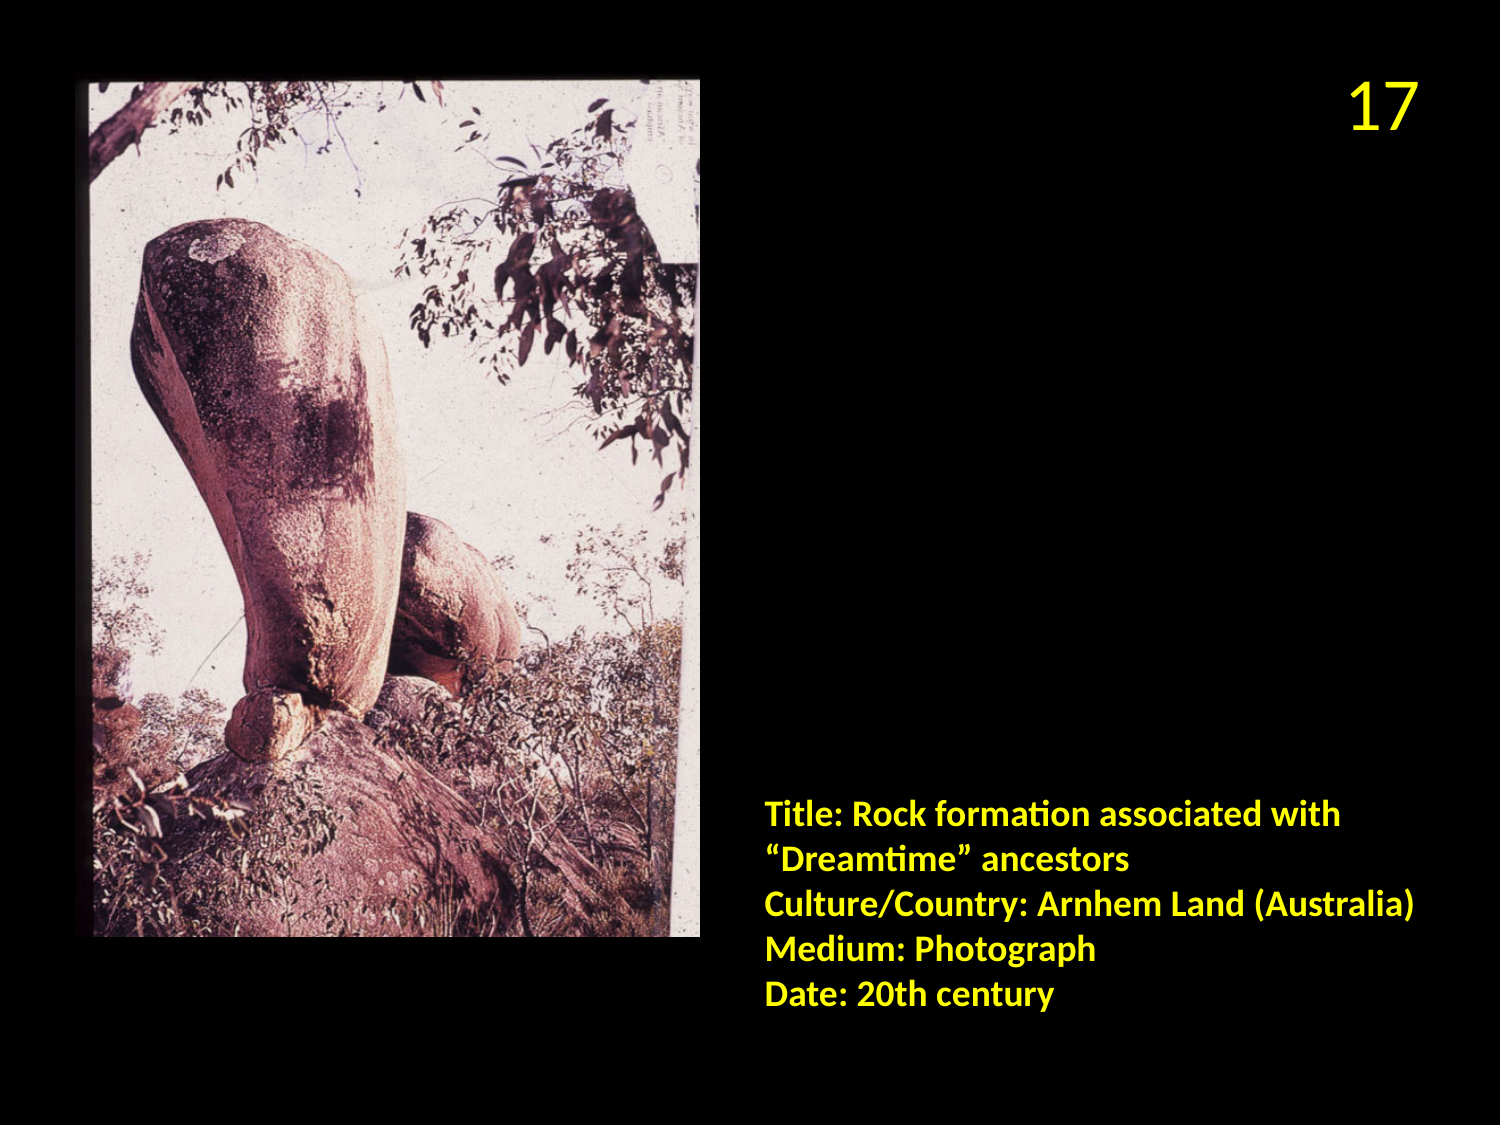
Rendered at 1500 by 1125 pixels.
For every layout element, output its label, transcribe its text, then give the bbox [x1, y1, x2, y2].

text_box 17 [1329, 48, 1436, 153]
picture [74, 74, 700, 938]
text_box Title: Rock formation associated with “Dreamtime” ancestors Culture/Country: Arnhem Land (Australia) Medium: Photograph Date: 20th century [449, 781, 1466, 1021]
